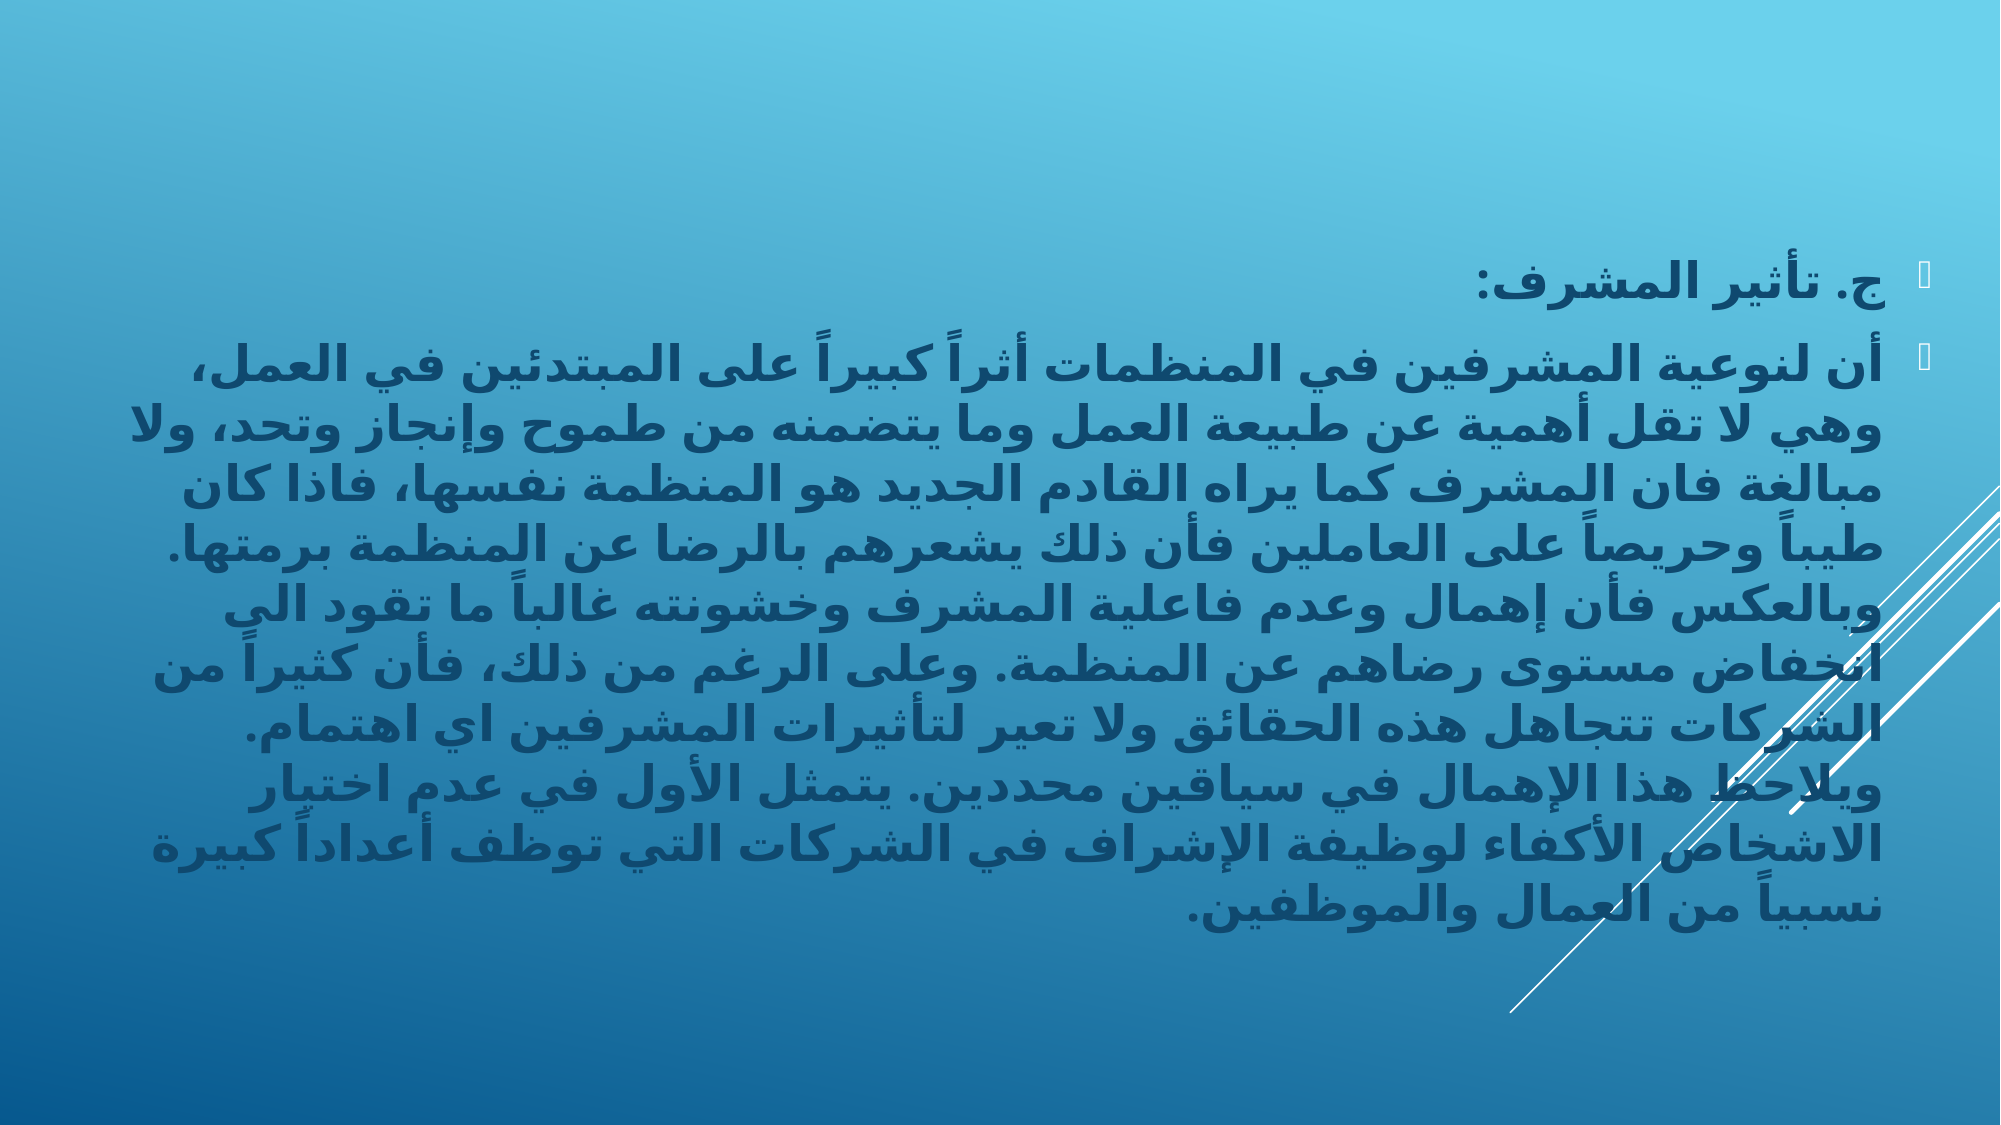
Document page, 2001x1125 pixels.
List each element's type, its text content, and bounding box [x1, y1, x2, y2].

list ج‌. تأثير المشرف: أن لنوعية المشرفين في المنظمات أثراً كبيراً على المبتدئين في العمل، وهي لا تقل أهمية عن طبيعة العمل وما يتضمنه من طموح وإنجاز وتحد، ولا مبالغة فان المشرف كما يراه القادم الجديد هو المنظمة نفسها، فاذا كان طيباً وحريصاً على العاملين فأن ذلك يشعرهم بالرضا عن المنظمة برمتها. وبالعكس فأن إهمال وعدم فاعلية المشرف وخشونته غالباً ما تقود الى انخفاض مستوى رضاهم عن المنظمة. وعلى الرغم من ذلك، فأن كثيراً من الشركات تتجاهل هذه الحقائق ولا تعير لتأثيرات المشرفين اي اهتمام. ويلاحظ هذا الإهمال في سياقين محددين. يتمثل الأول في عدم اختيار الاشخاص الأكفاء لوظيفة الإشراف في الشركات التي توظف أعداداً كبيرة نسبياً من العمال والموظفين. [112, 112, 1948, 1068]
